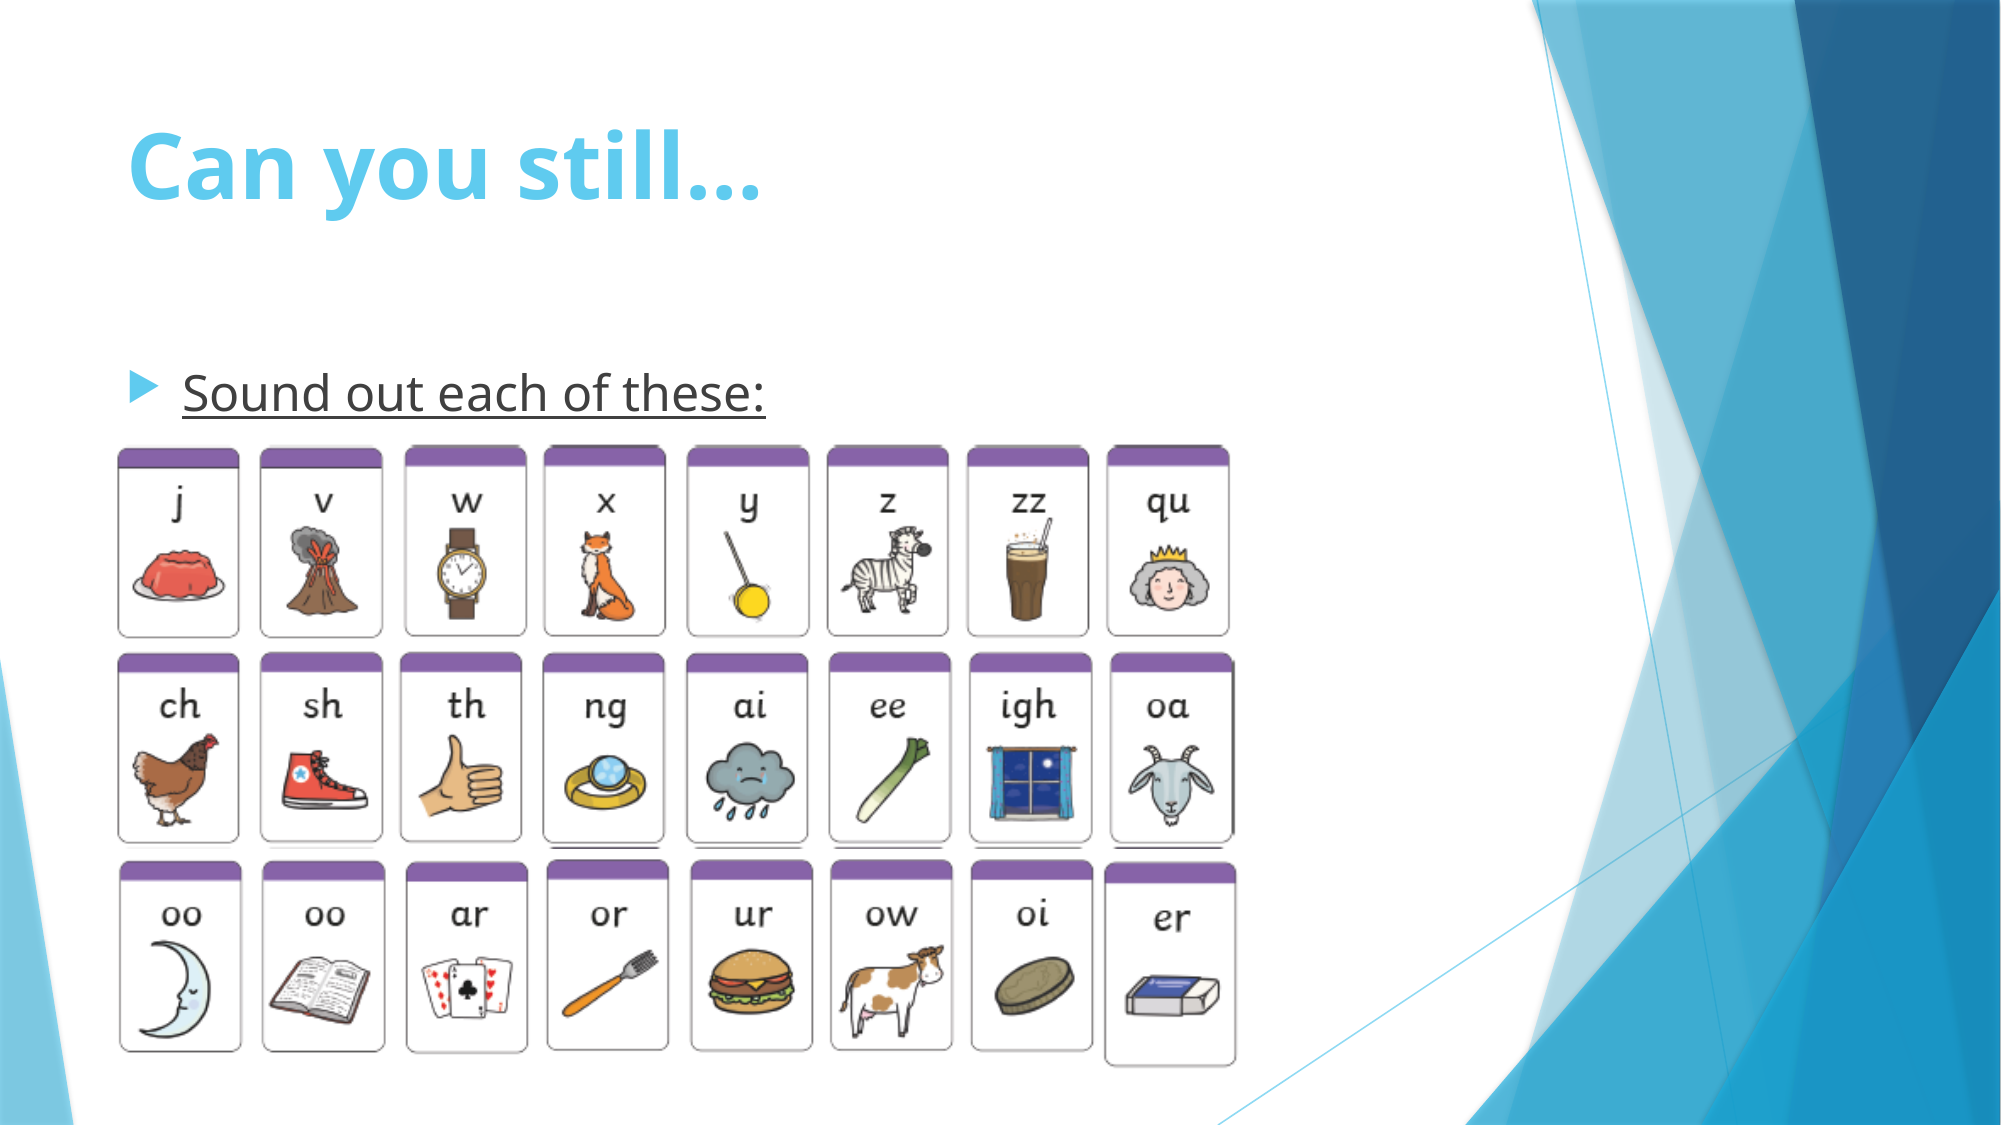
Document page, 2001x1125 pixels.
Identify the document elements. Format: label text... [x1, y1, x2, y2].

picture [110, 440, 1243, 850]
list Sound out each of these: [111, 354, 1522, 992]
title Can you still… [111, 99, 1522, 317]
picture [110, 858, 1243, 1072]
